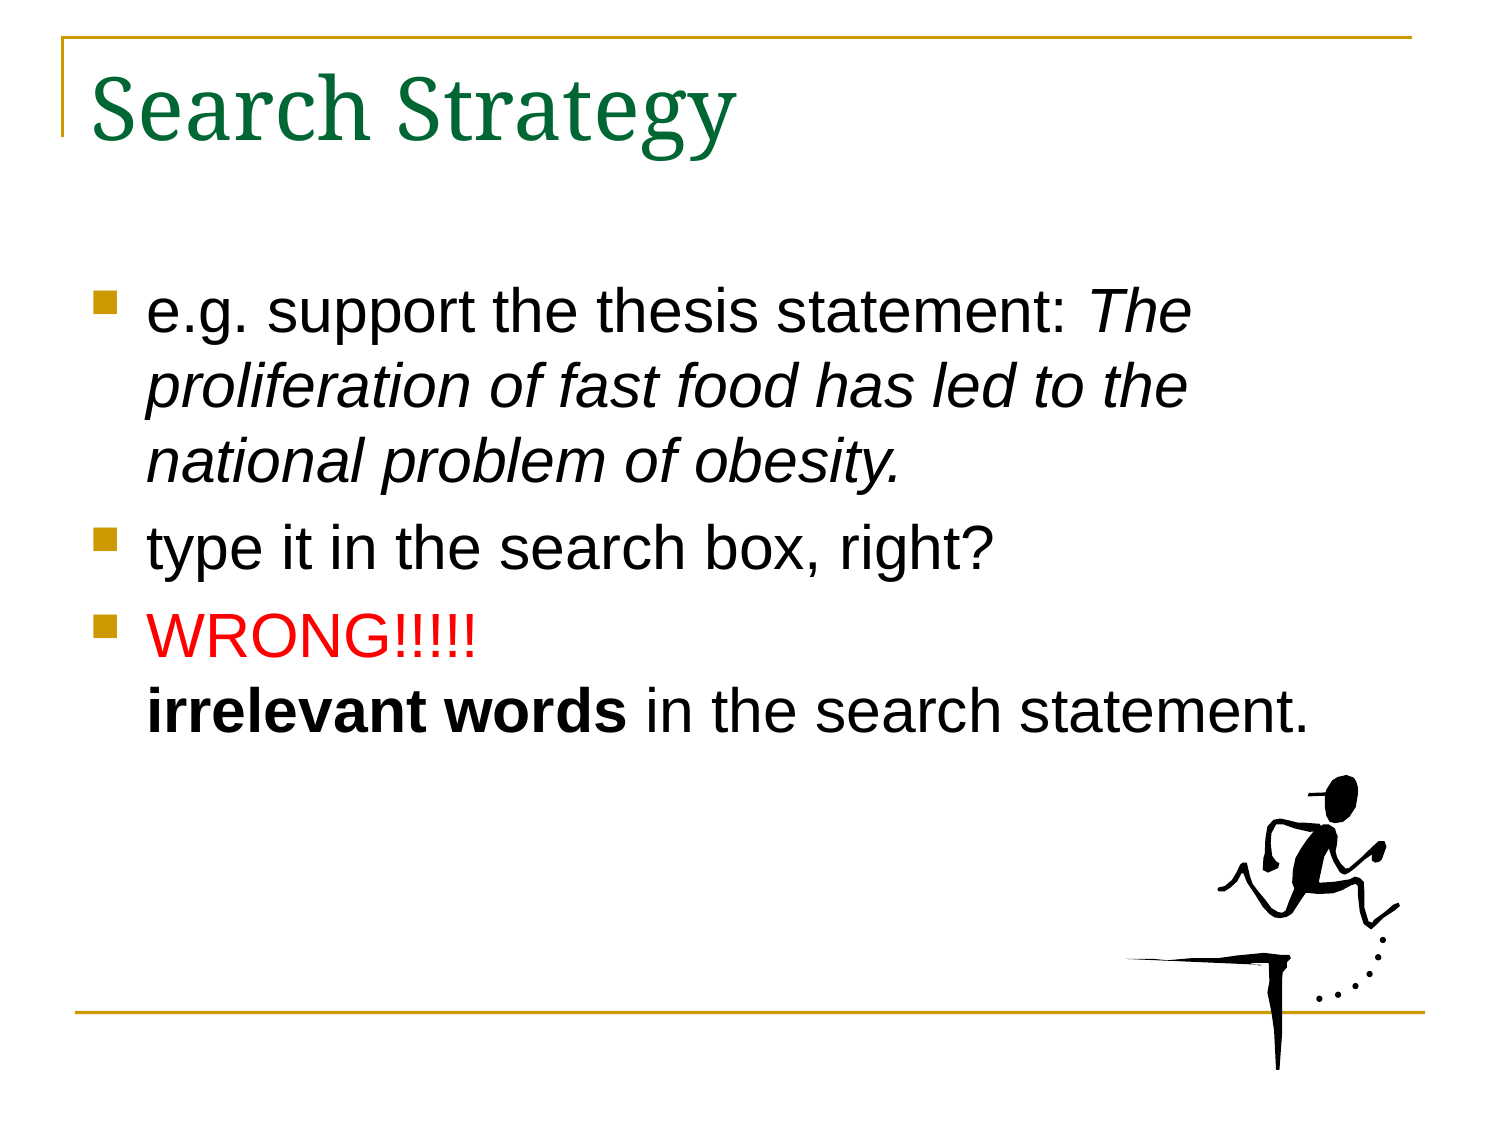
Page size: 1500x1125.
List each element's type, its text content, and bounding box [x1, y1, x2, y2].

picture [1124, 774, 1401, 1071]
list e.g. support the thesis statement: The proliferation of fast food has led to the national problem of obesity. type it in the search box, right? WRONG!!!!! irrelevant words in the search statement. [74, 262, 1426, 1006]
title Search Strategy [74, 45, 1426, 233]
